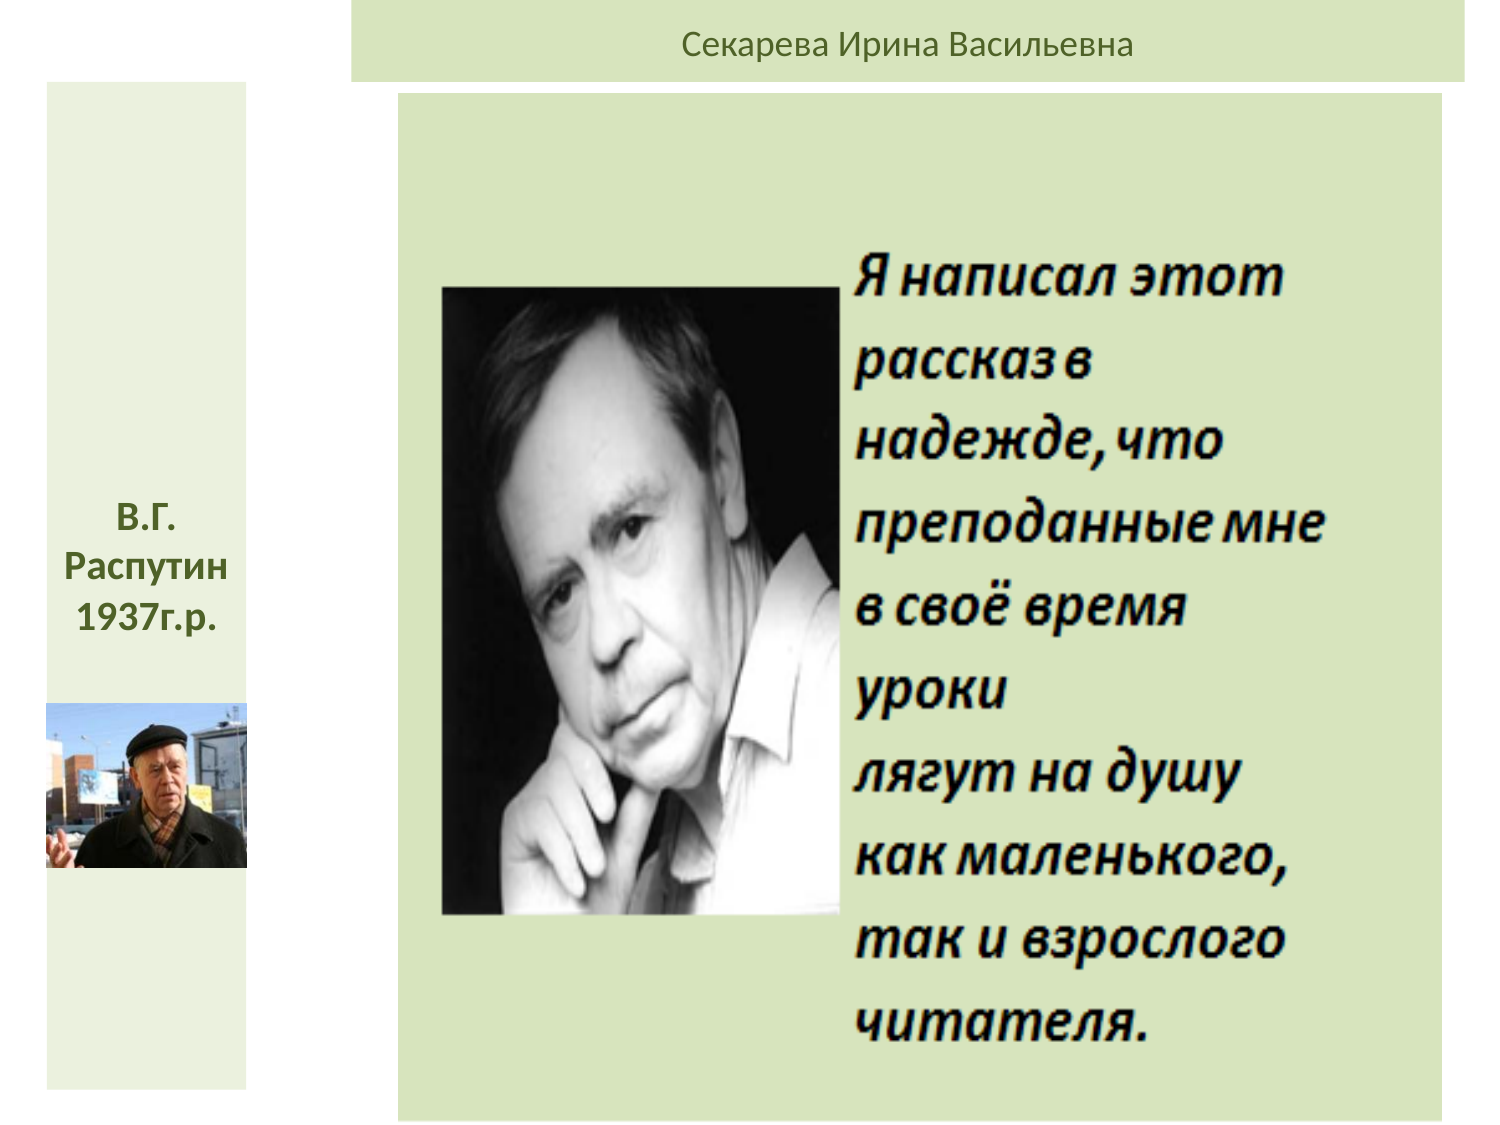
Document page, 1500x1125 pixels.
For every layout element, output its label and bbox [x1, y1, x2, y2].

text_box [0, 0, 1500, 1125]
picture [398, 93, 1442, 1125]
picture [46, 702, 247, 868]
